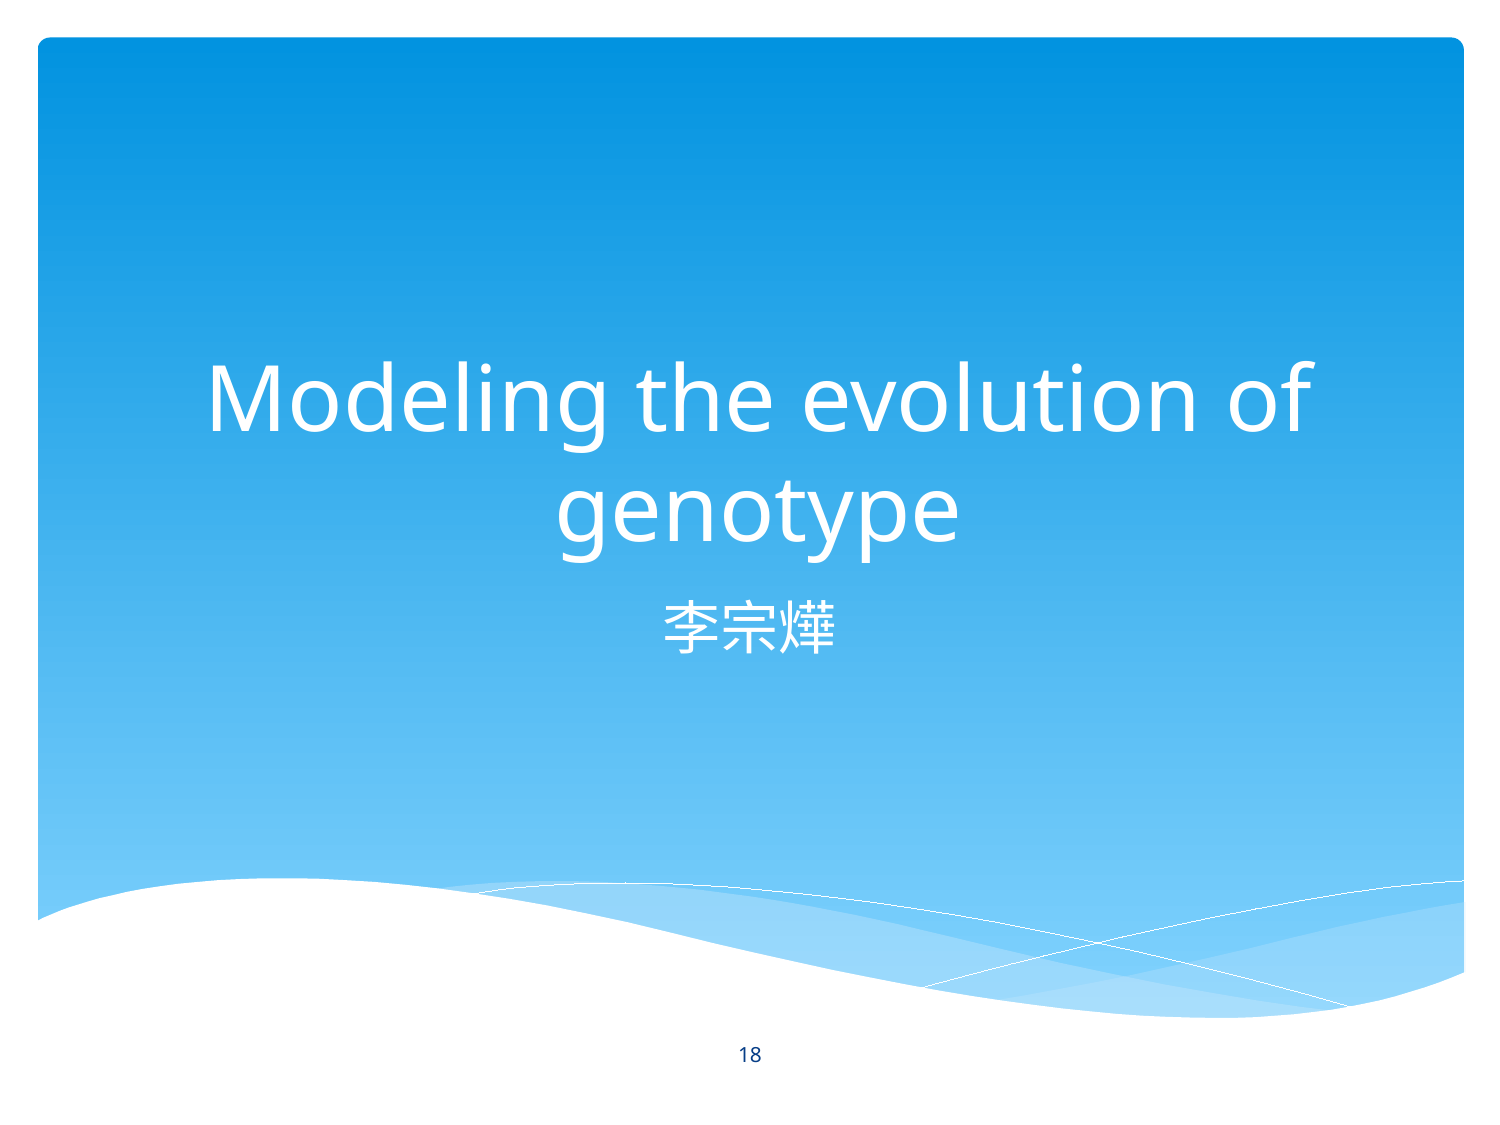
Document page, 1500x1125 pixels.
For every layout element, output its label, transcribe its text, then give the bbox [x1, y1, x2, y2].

title Modeling the evolution of genotype [23, 326, 1495, 568]
subtitle 李宗燁 [225, 583, 1275, 825]
slide_number 18 [654, 1025, 846, 1086]
